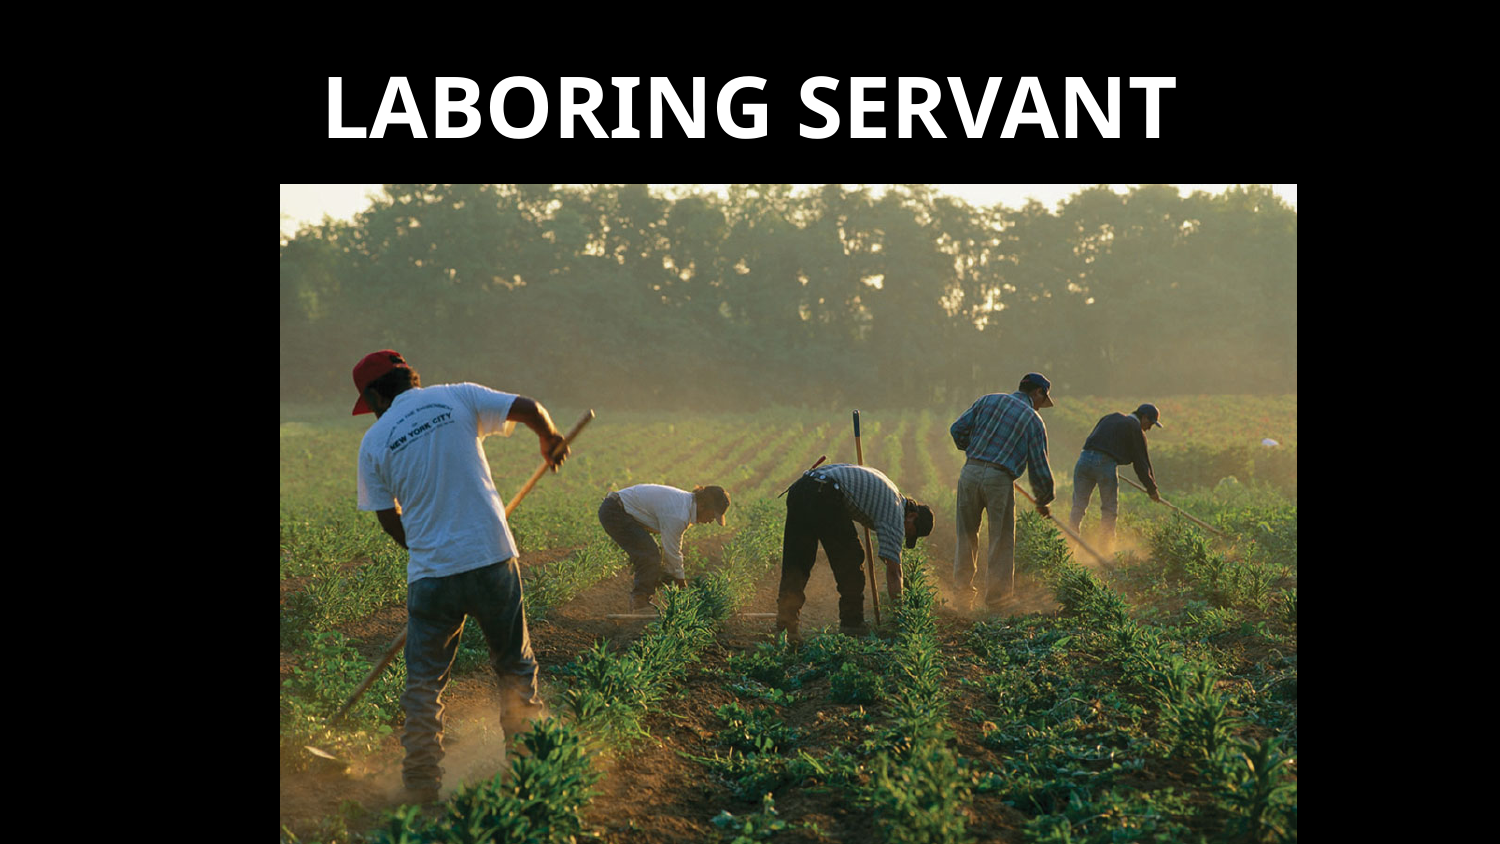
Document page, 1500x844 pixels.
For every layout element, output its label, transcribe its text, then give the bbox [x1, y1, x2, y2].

title LABORING SERVANT [75, 33, 1425, 175]
picture [280, 184, 1297, 844]
